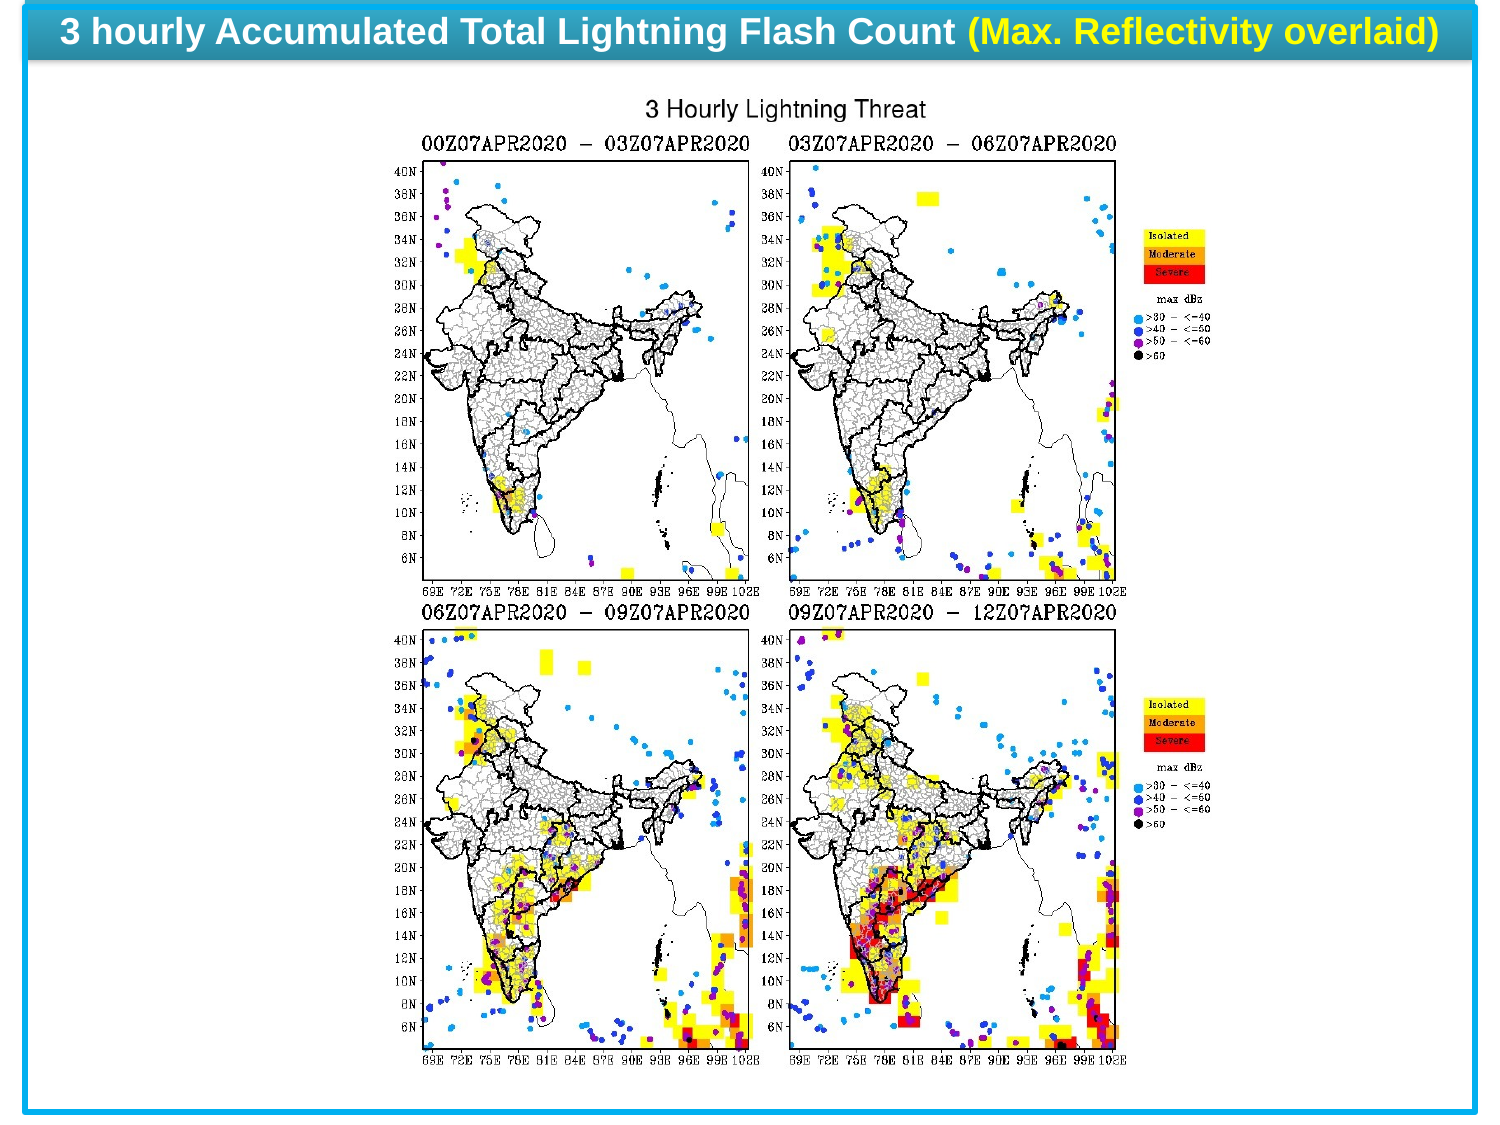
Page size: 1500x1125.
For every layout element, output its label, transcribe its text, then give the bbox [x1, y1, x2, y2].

text_box [23, 5, 1477, 1114]
picture [388, 93, 1212, 1069]
text_box 3 hourly Accumulated Total Lightning Flash Count (Max. Reflectivity overlaid) [24, 0, 1475, 5]
